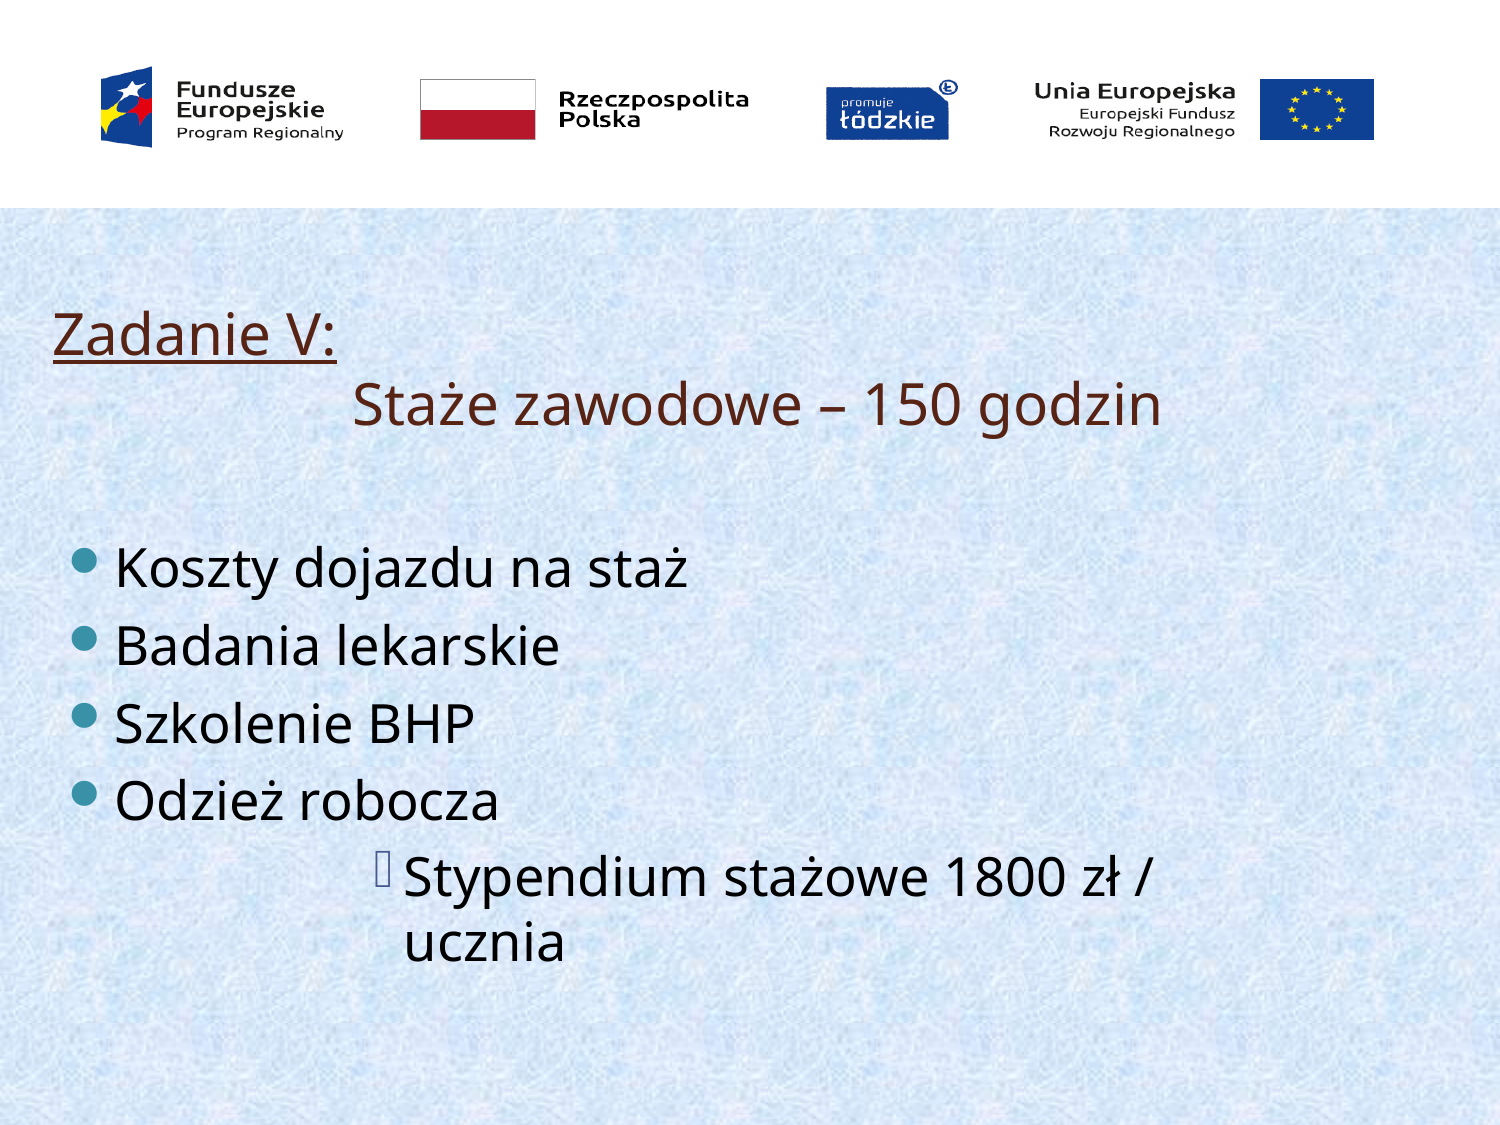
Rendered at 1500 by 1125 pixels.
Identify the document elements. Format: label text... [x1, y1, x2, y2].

title Zadanie V: Staże zawodowe – 150 godzin [37, 278, 1463, 525]
list Koszty dojazdu na staż Badania lekarskie Szkolenie BHP Odzież robocza Stypendium stażowe 1800 zł / ucznia [39, 526, 1270, 1125]
picture [0, 0, 1500, 1125]
